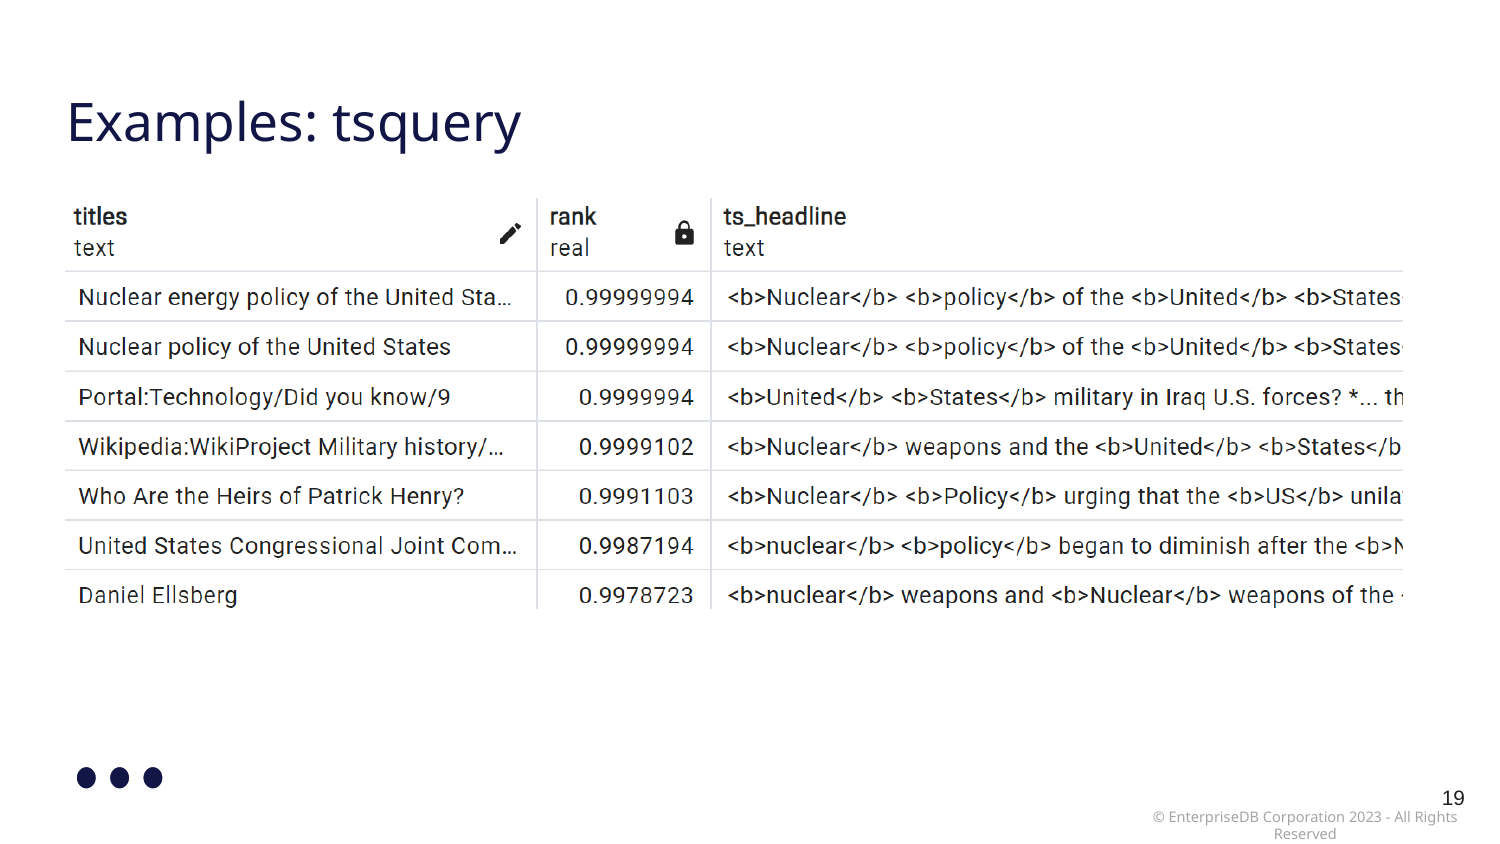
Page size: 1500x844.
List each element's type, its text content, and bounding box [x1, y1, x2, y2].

text_box [72, 762, 101, 793]
picture [64, 198, 1403, 609]
title Examples: tsquery [51, 72, 1449, 167]
slide_number 19 [1389, 764, 1480, 830]
text_box [139, 762, 167, 793]
text_box [105, 762, 134, 793]
